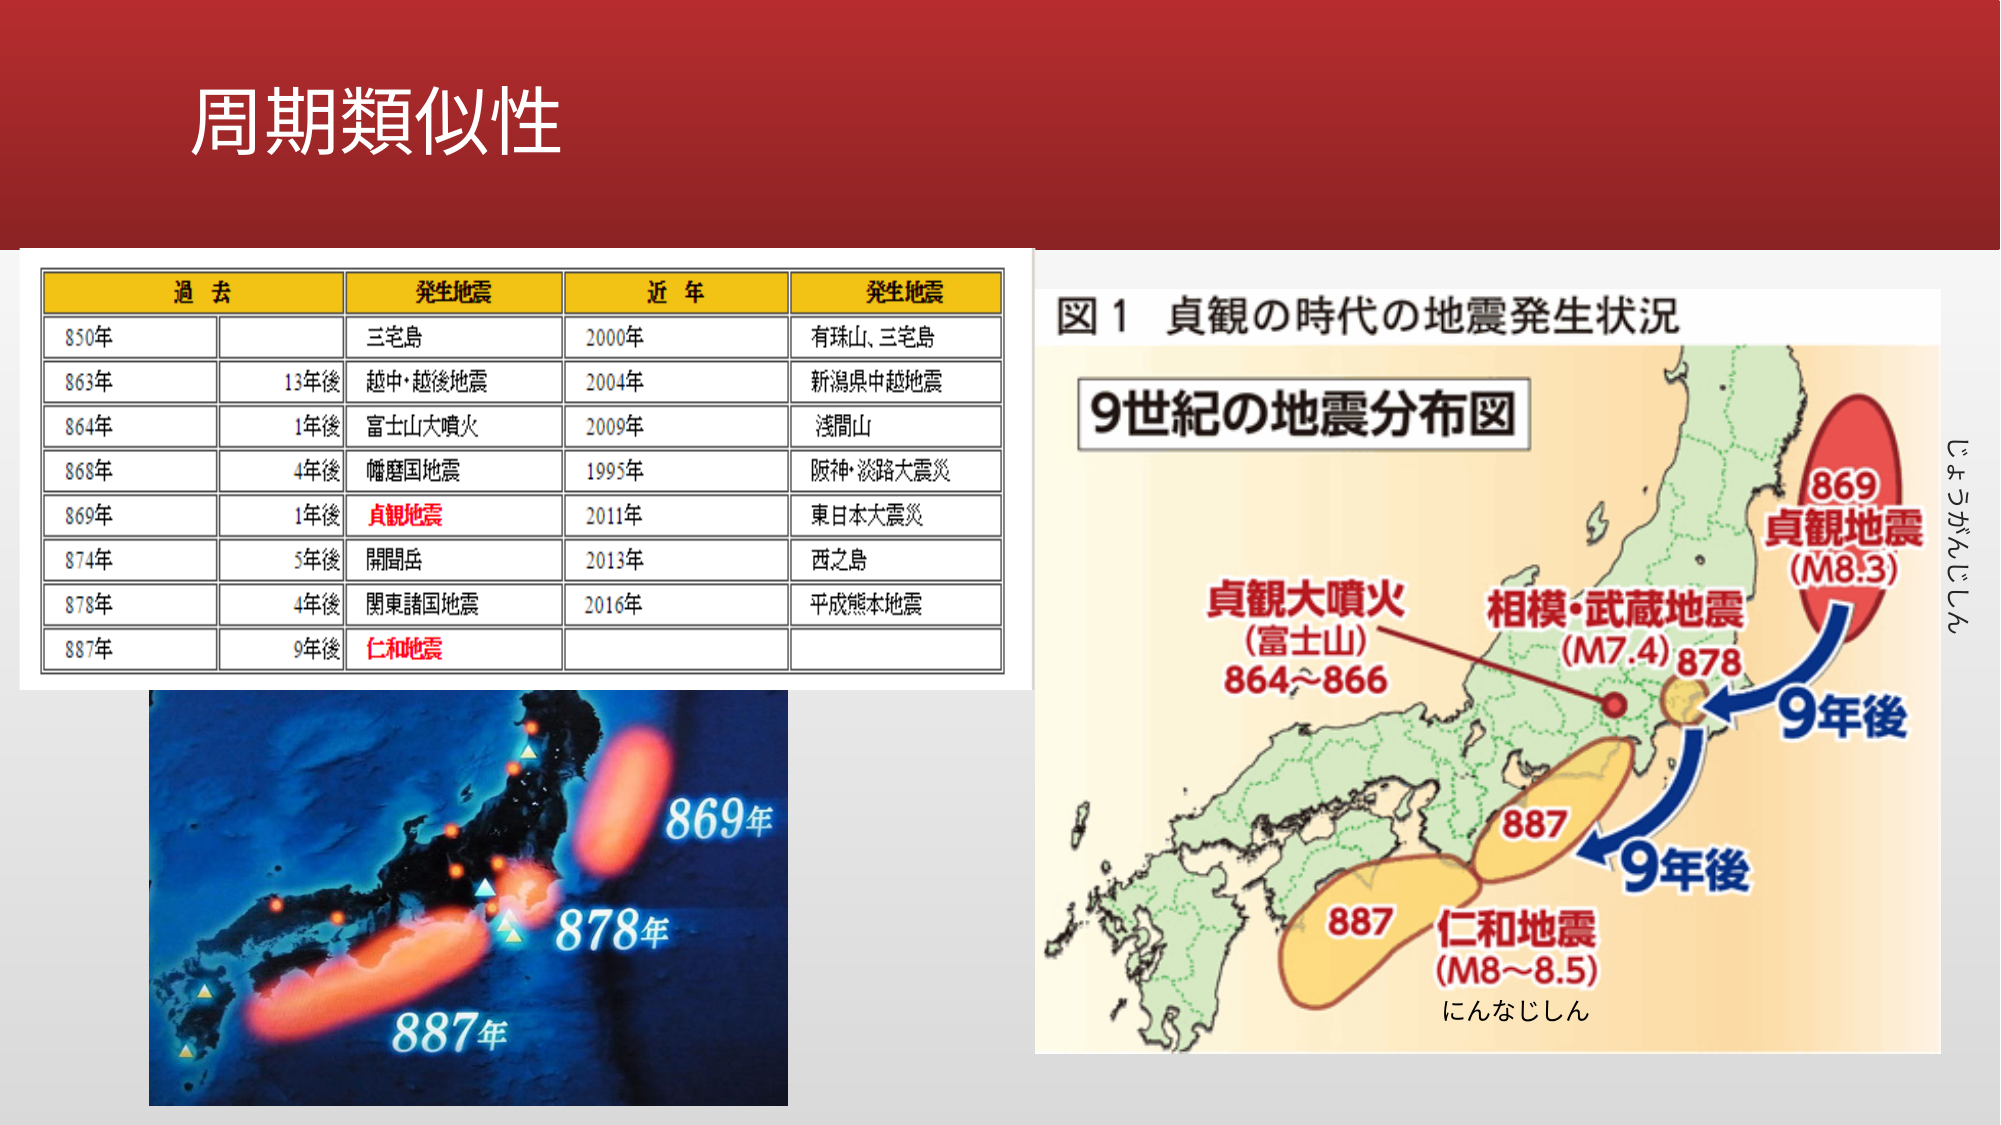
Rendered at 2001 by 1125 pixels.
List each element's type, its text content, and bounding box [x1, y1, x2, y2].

title 周期類似性 [174, 16, 1825, 234]
text_box じょうがんじしん [1941, 420, 1982, 638]
picture [19, 248, 1941, 1106]
